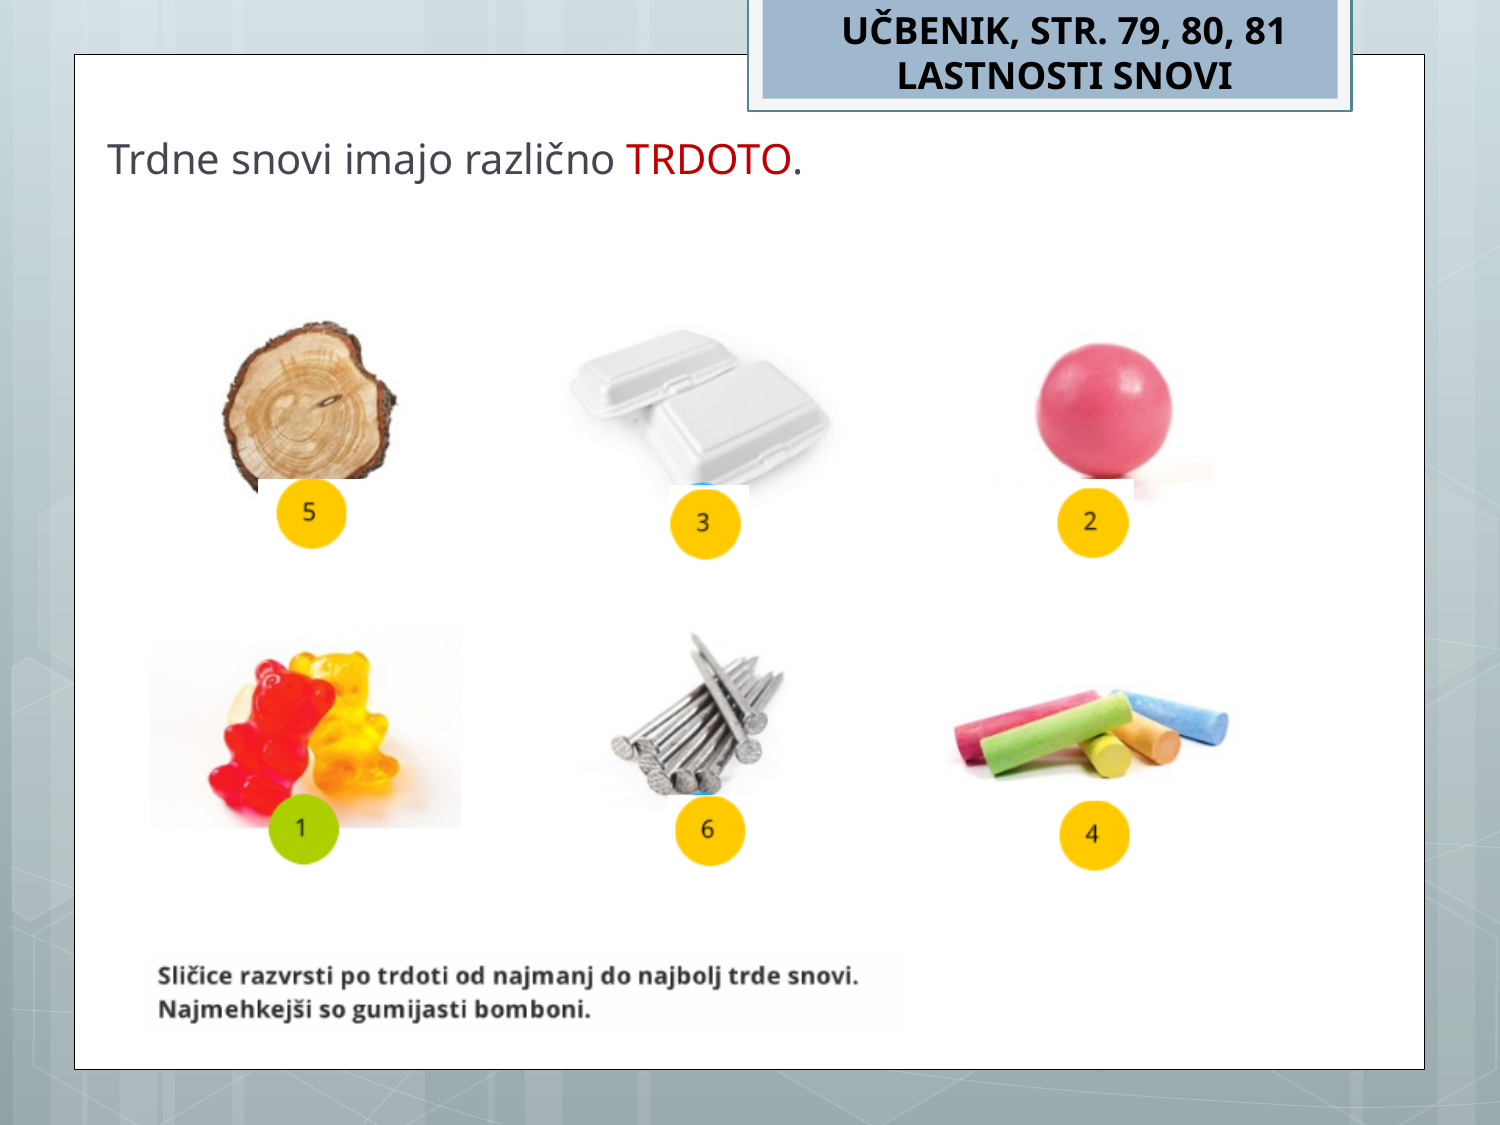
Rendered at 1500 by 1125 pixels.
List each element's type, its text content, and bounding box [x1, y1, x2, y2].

list Trdne snovi imajo različno TRDOTO. [81, 125, 1417, 701]
text_box UČBENIK, STR. 79, 80, 81 LASTNOSTI SNOVI [757, 0, 1372, 105]
picture [147, 951, 904, 1039]
picture [136, 313, 1308, 874]
